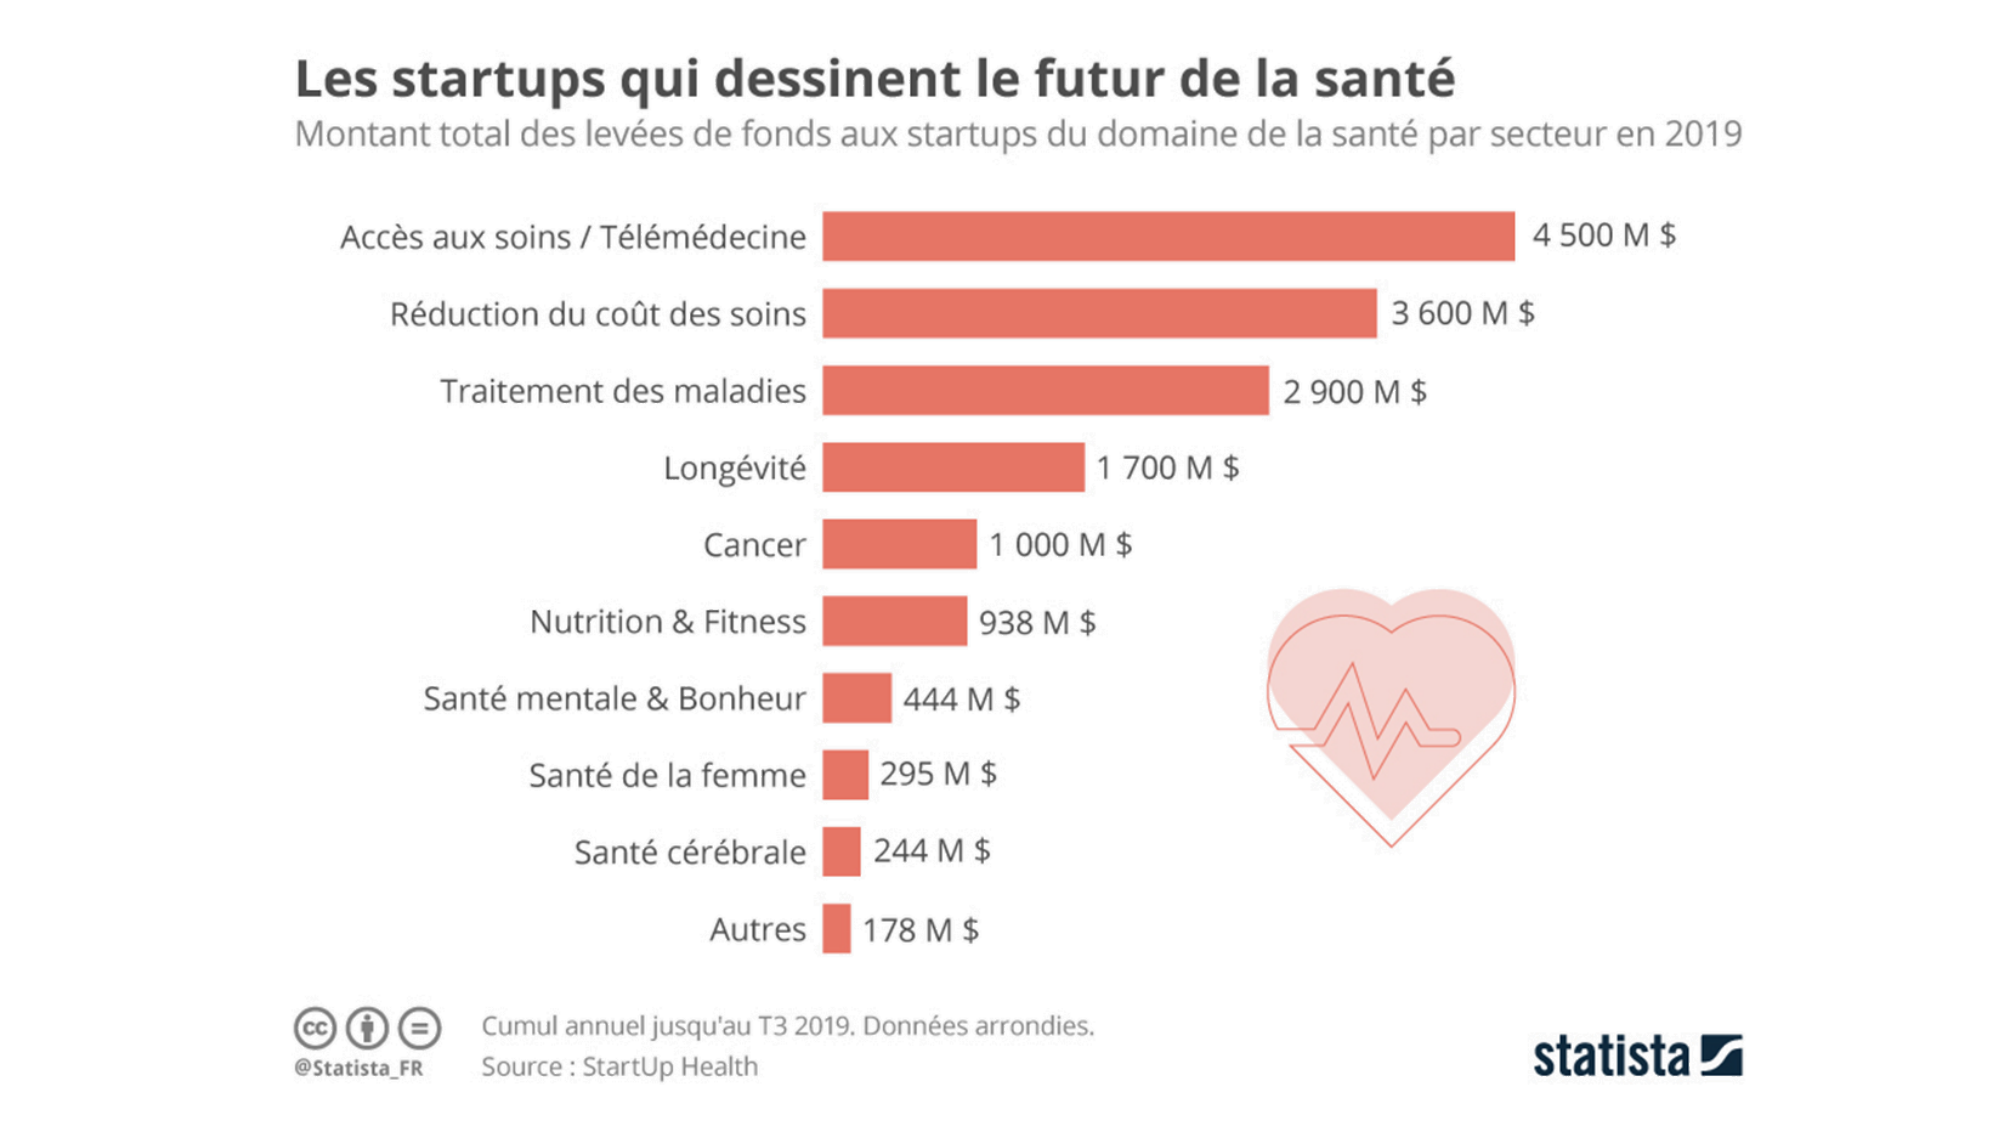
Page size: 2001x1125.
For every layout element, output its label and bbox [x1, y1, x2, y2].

picture [254, 12, 1783, 1103]
